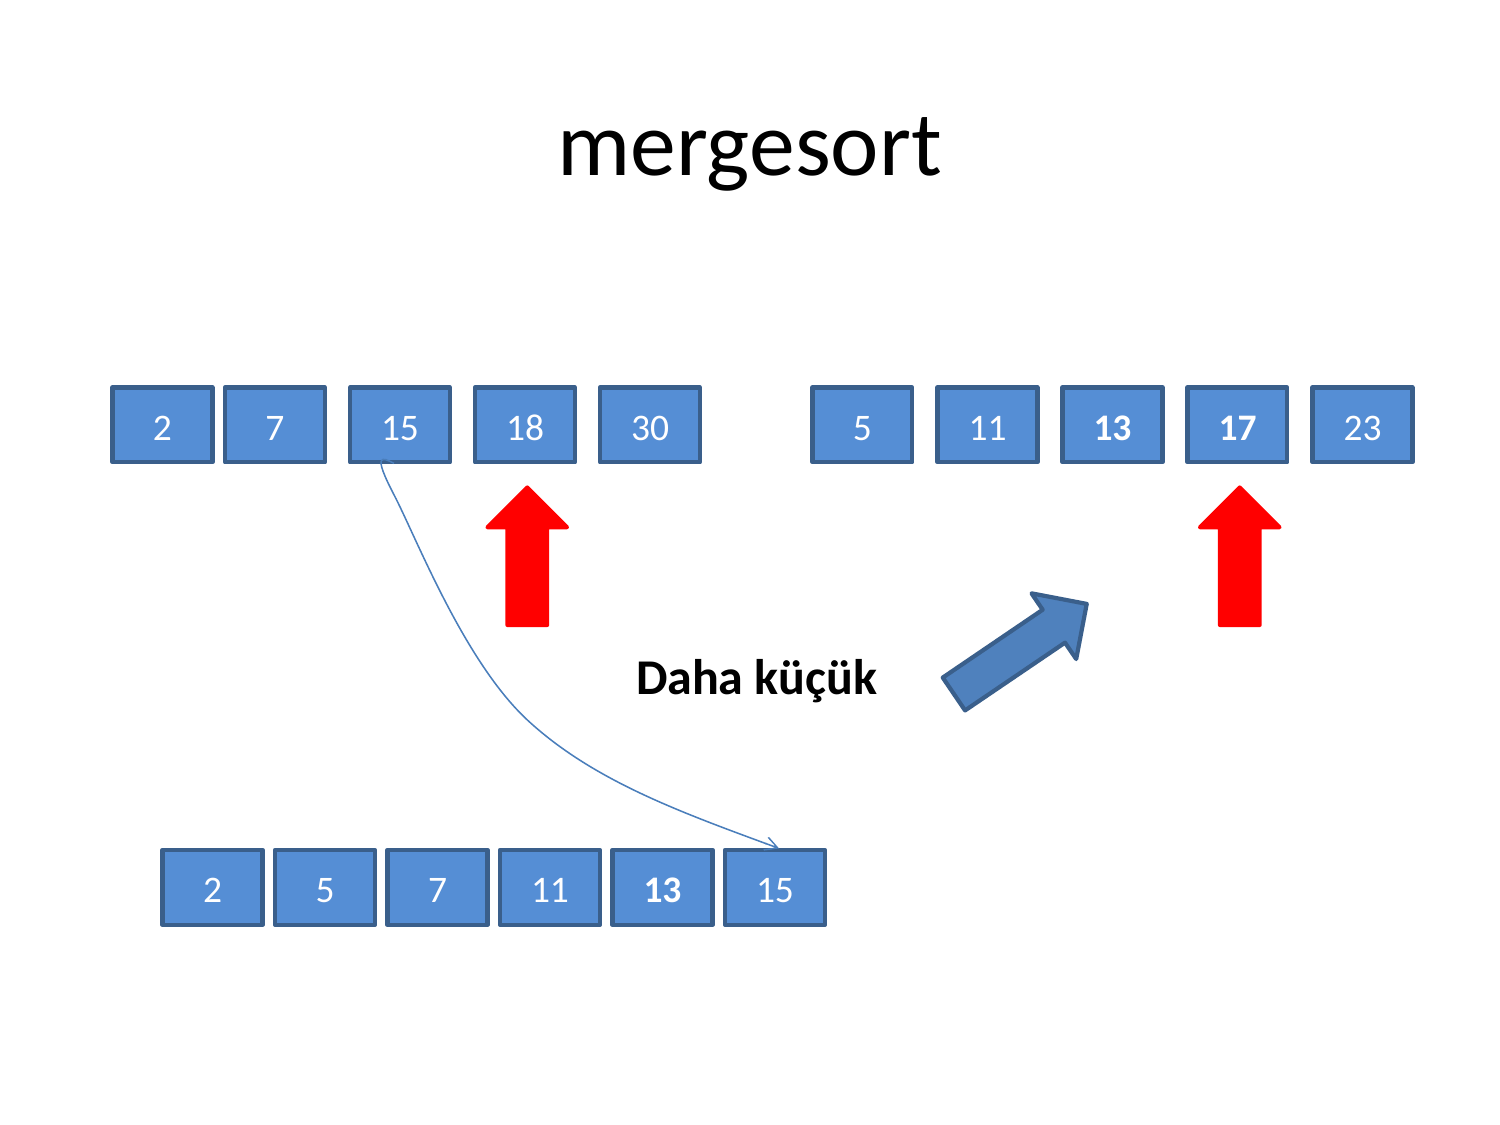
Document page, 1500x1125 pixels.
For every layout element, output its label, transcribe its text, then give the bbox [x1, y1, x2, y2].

text_box 2 [160, 848, 265, 927]
text_box Daha küçük [621, 637, 893, 713]
text_box 13 [1060, 385, 1165, 464]
text_box 7 [385, 848, 490, 927]
text_box 5 [273, 848, 377, 927]
text_box 18 [473, 385, 577, 464]
text_box 11 [935, 385, 1040, 464]
text_box 7 [223, 385, 327, 464]
text_box [940, 591, 1089, 713]
text_box 11 [498, 848, 602, 927]
title mergesort [75, 45, 1425, 233]
text_box 13 [610, 848, 715, 927]
text_box [485, 485, 569, 618]
text_box 5 [810, 385, 914, 464]
text_box [380, 458, 780, 851]
text_box 15 [723, 848, 827, 927]
text_box [1198, 485, 1282, 628]
text_box 23 [1310, 385, 1415, 464]
text_box 17 [1185, 385, 1289, 464]
text_box 2 [110, 385, 215, 464]
text_box 15 [348, 385, 452, 464]
text_box 30 [598, 385, 702, 464]
